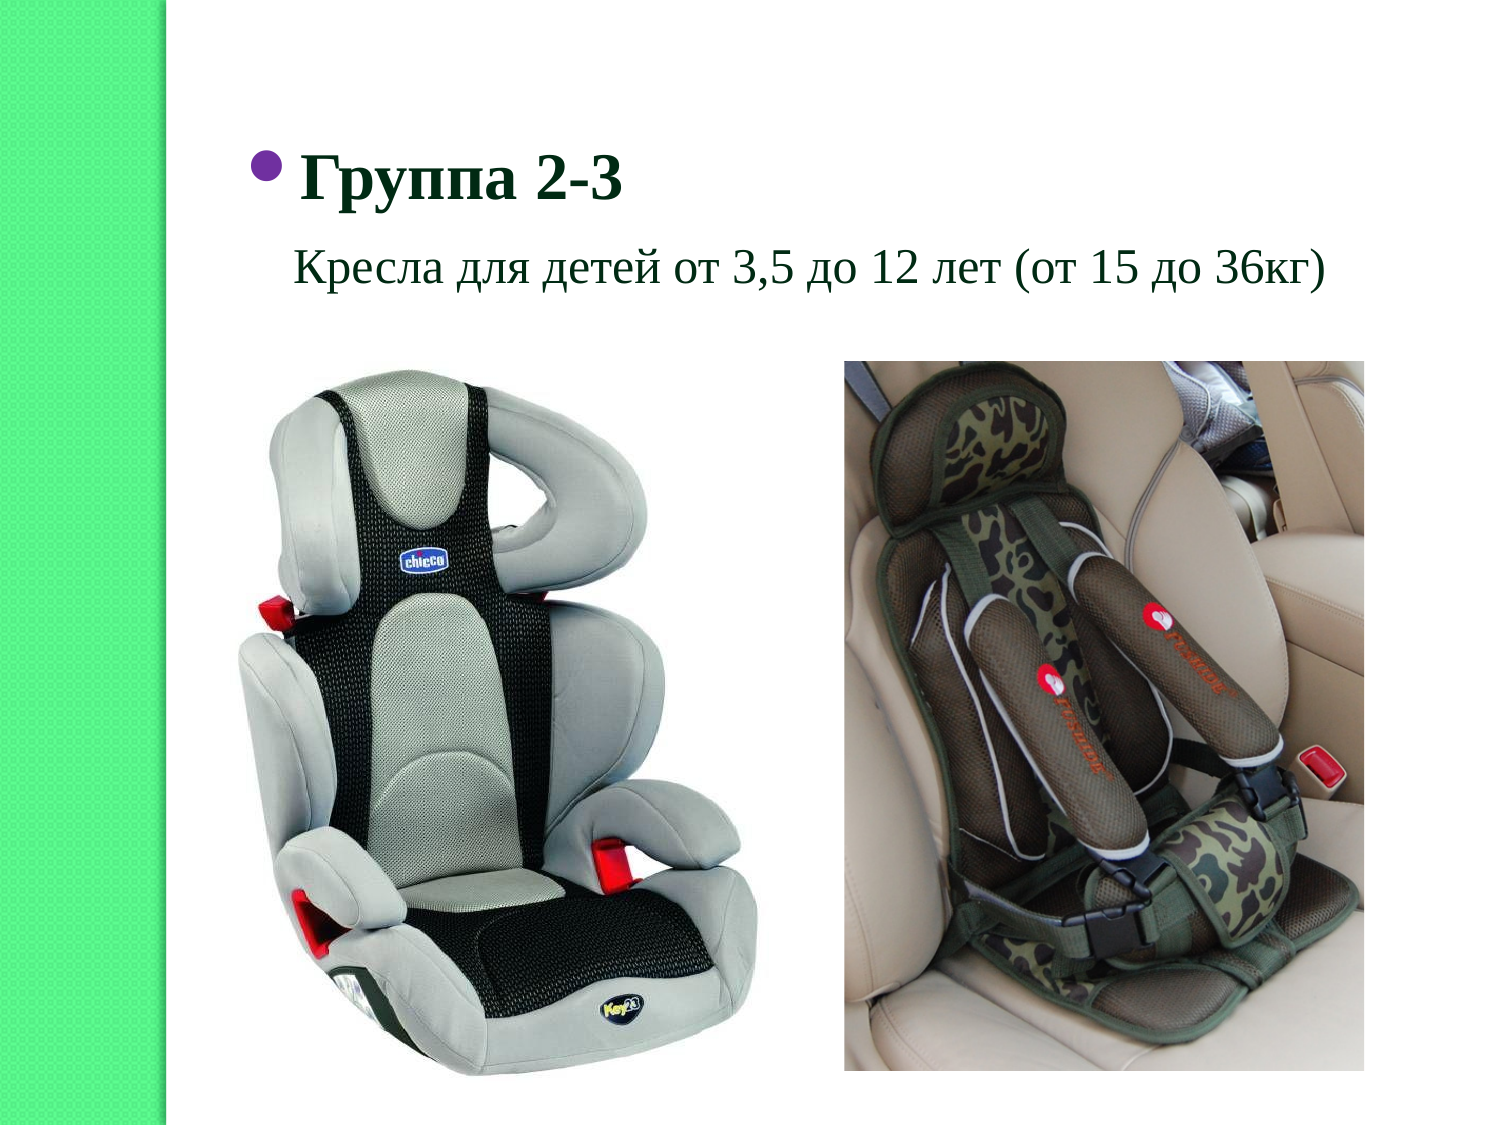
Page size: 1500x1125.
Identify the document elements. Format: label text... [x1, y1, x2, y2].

picture [844, 361, 1365, 1071]
picture [229, 361, 774, 1083]
list Группа 2-3 Кресла для детей от 3,5 до 12 лет (от 15 до 36кг) [218, 125, 1449, 913]
